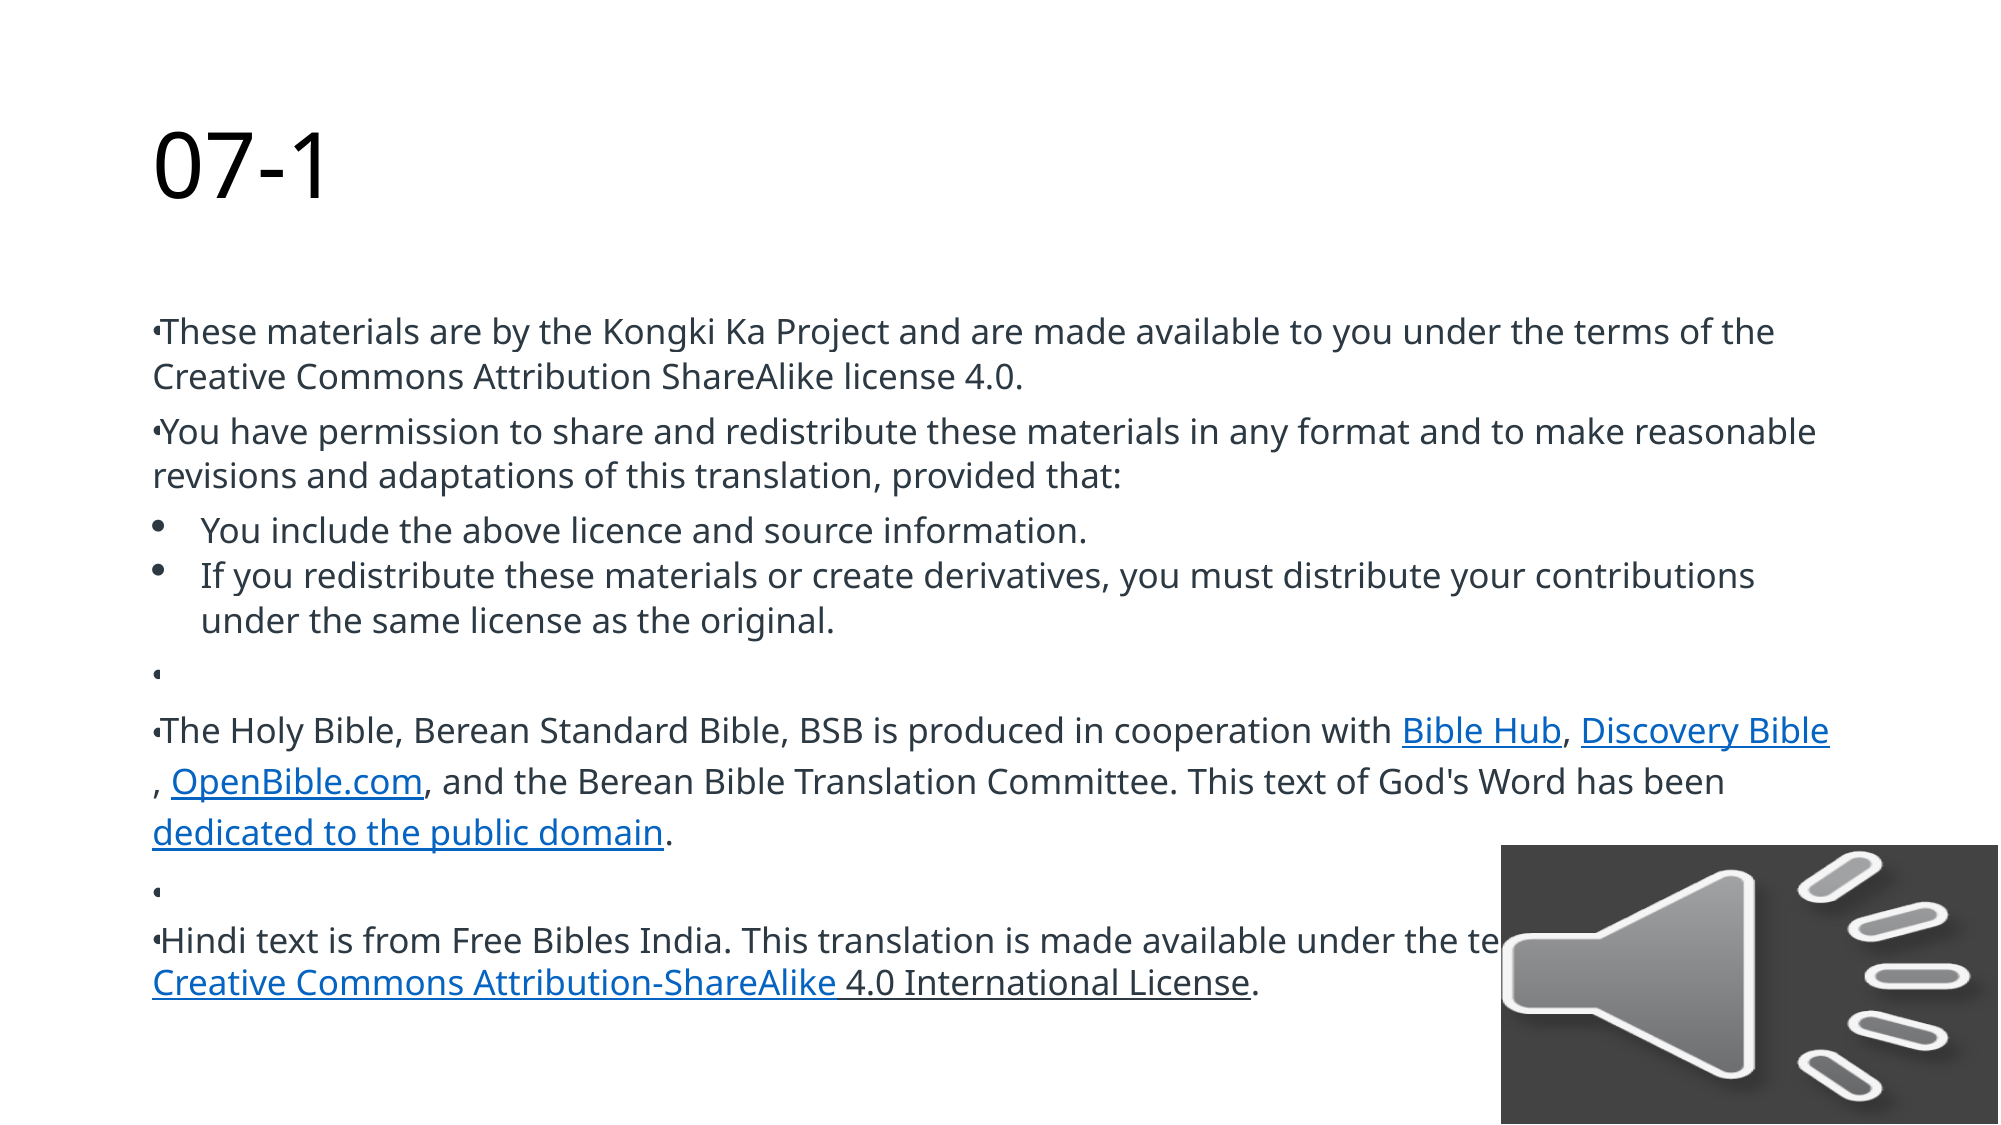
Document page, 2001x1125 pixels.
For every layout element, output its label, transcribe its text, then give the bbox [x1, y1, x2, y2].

list These materials are by the Kongki Ka Project and are made available to you under the terms of the Creative Commons Attribution ShareAlike license 4.0. You have permission to share and redistribute these materials in any format and to make reasonable revisions and adaptations of this translation, provided that: You include the above licence and source information. If you redistribute these materials or create derivatives, you must distribute your contributions under the same license as the original. The Holy Bible, Berean Standard Bible, BSB is produced in cooperation with Bible Hub, Discovery Bible, OpenBible.com, and the Berean Bible Translation Committee. This text of God's Word has been dedicated to the public domain. Hindi text is from Free Bibles India. This translation is made available under the terms of a Creative Commons Attribution-ShareAlike 4.0 International License. [137, 299, 1863, 1014]
picture [1500, 843, 2000, 1125]
title 07-1 [137, 59, 1863, 278]
